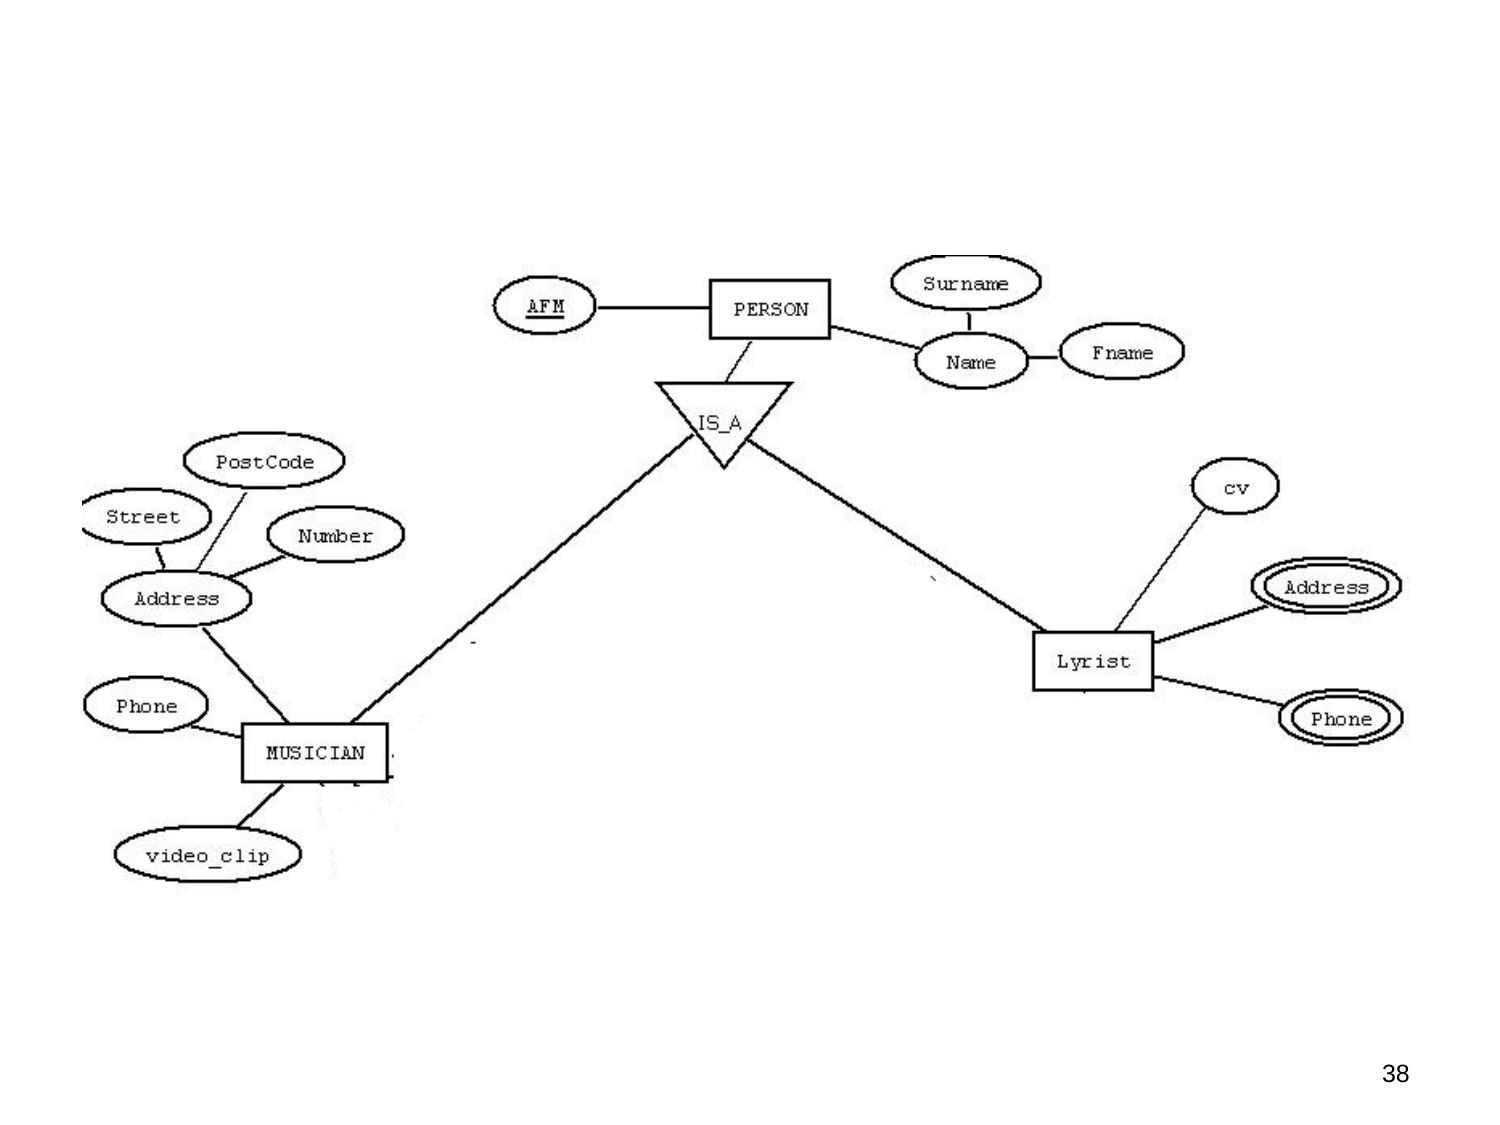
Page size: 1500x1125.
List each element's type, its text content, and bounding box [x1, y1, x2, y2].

slide_number 37 [1074, 1042, 1425, 1103]
picture [82, 254, 1420, 917]
